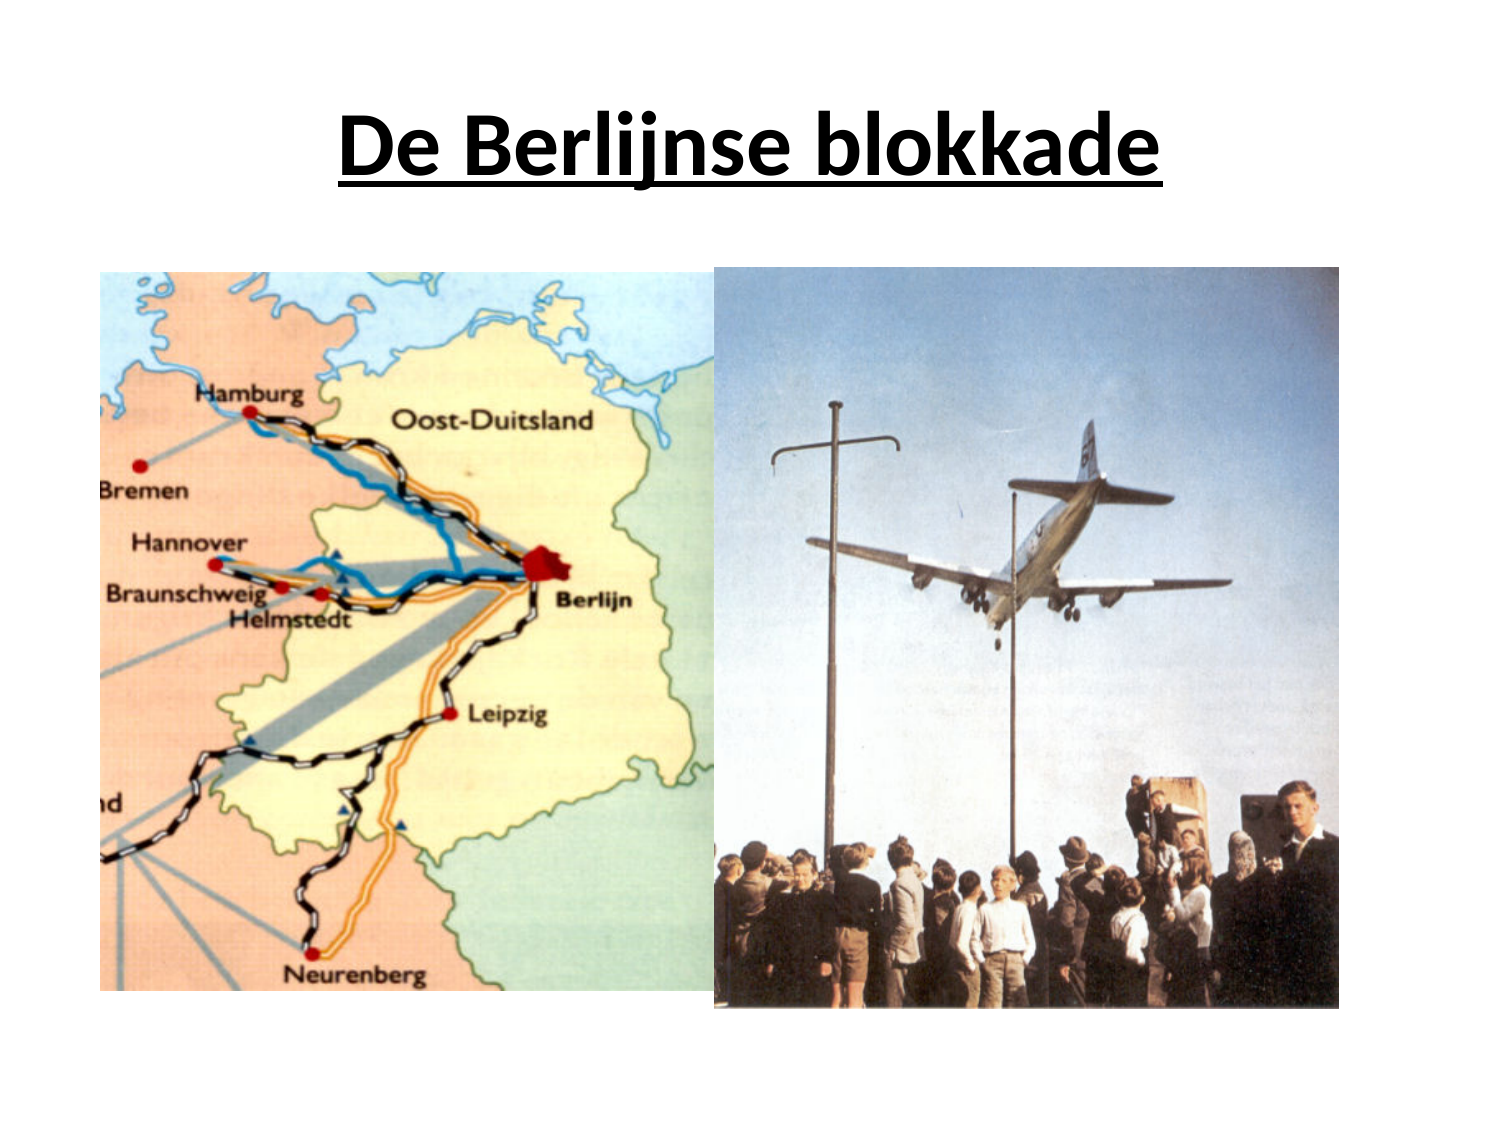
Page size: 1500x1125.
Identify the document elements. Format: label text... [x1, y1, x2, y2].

picture [100, 266, 1339, 1009]
title De Berlijnse blokkade [75, 45, 1425, 233]
